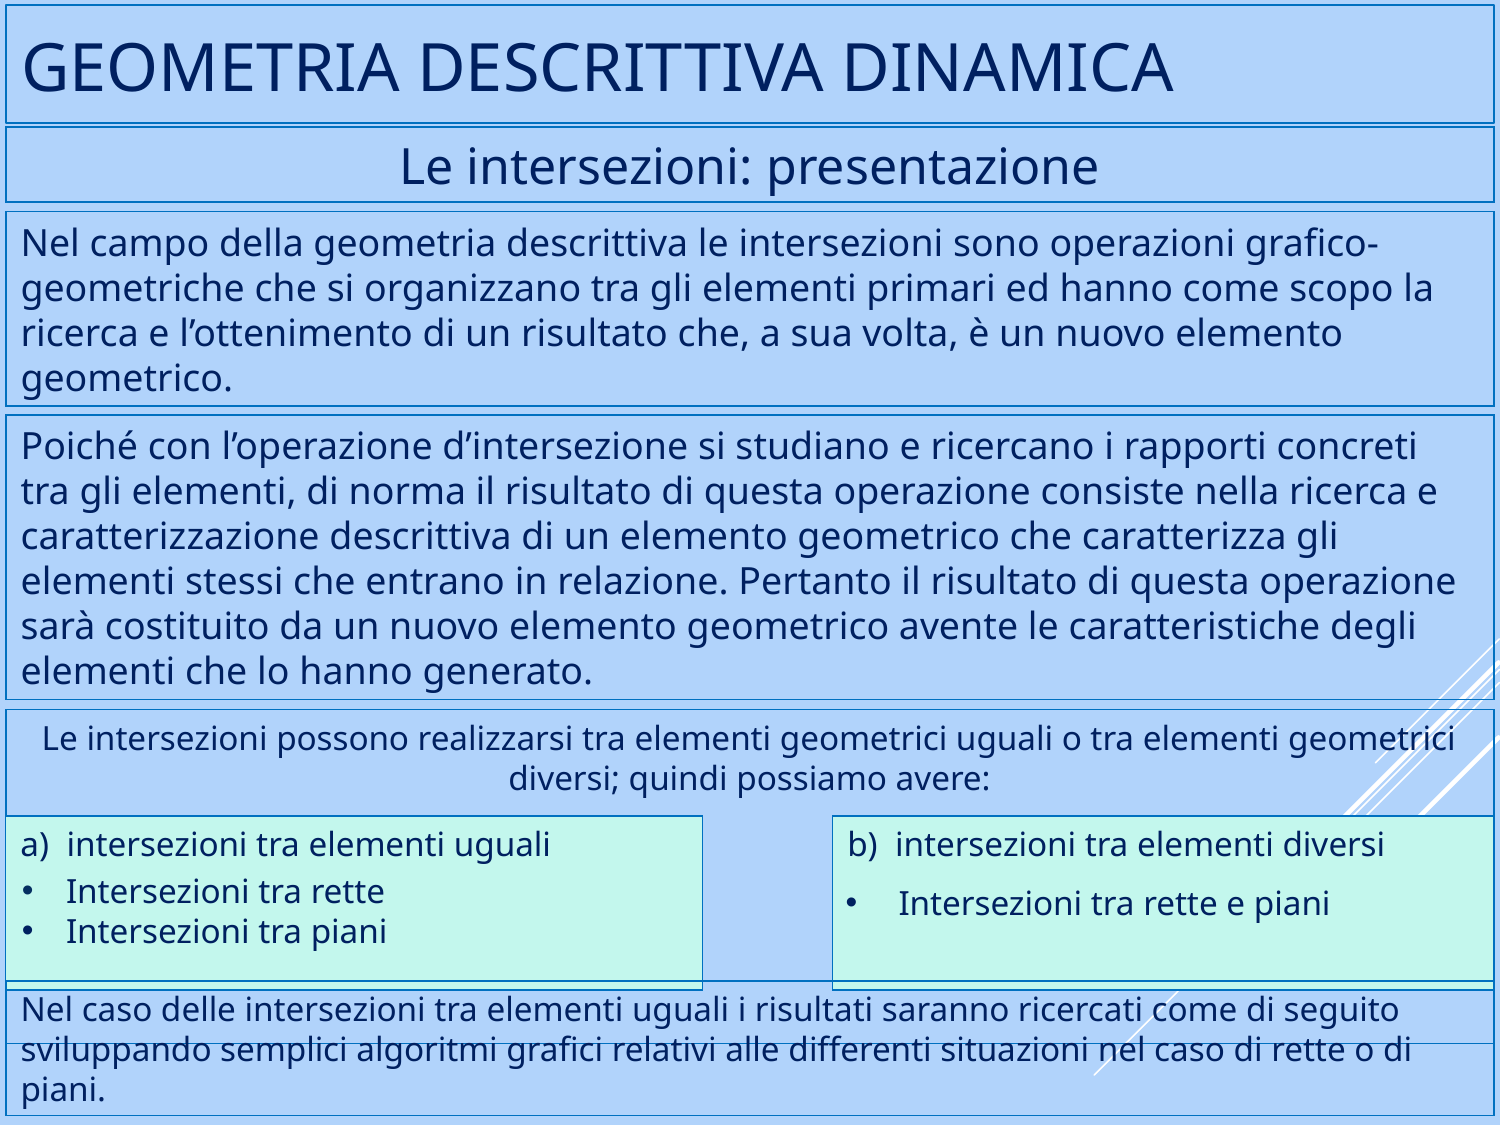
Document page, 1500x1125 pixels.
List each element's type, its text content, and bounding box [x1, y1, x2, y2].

text_box Poiché con l’operazione d’intersezione si studiano e ricercano i rapporti concreti tra gli elementi, di norma il risultato di questa operazione consiste nella ricerca e caratterizzazione descrittiva di un elemento geometrico che caratterizza gli elementi stessi che entrano in relazione. Pertanto il risultato di questa operazione sarà costituito da un nuovo elemento geometrico avente le caratteristiche degli elementi che lo hanno generato. [5, 414, 1494, 700]
text_box a) intersezioni tra elementi uguali [5, 815, 703, 981]
title Geometria descrittiva dinamica [5, 5, 1494, 124]
text_box Intersezioni tra rette e piani [830, 874, 1434, 930]
text_box Nel campo della geometria descrittiva le intersezioni sono operazioni grafico-geometriche che si organizzano tra gli elementi primari ed hanno come scopo la ricerca e l’ottenimento di un risultato che, a sua volta, è un nuovo elemento geometrico. [5, 211, 1494, 407]
text_box Nel caso delle intersezioni tra elementi uguali i risultati saranno ricercati come di seguito sviluppando semplici algoritmi grafici relativi alle differenti situazioni nel caso di rette o di piani. [5, 981, 1494, 1116]
text_box Intersezioni tra rette Intersezioni tra piani [7, 863, 657, 958]
text_box Le intersezioni possono realizzarsi tra elementi geometrici uguali o tra elementi geometrici diversi; quindi possiamo avere: [5, 709, 1494, 981]
text_box b) intersezioni tra elementi diversi [832, 815, 1494, 981]
text_box Le intersezioni: presentazione [5, 127, 1494, 202]
